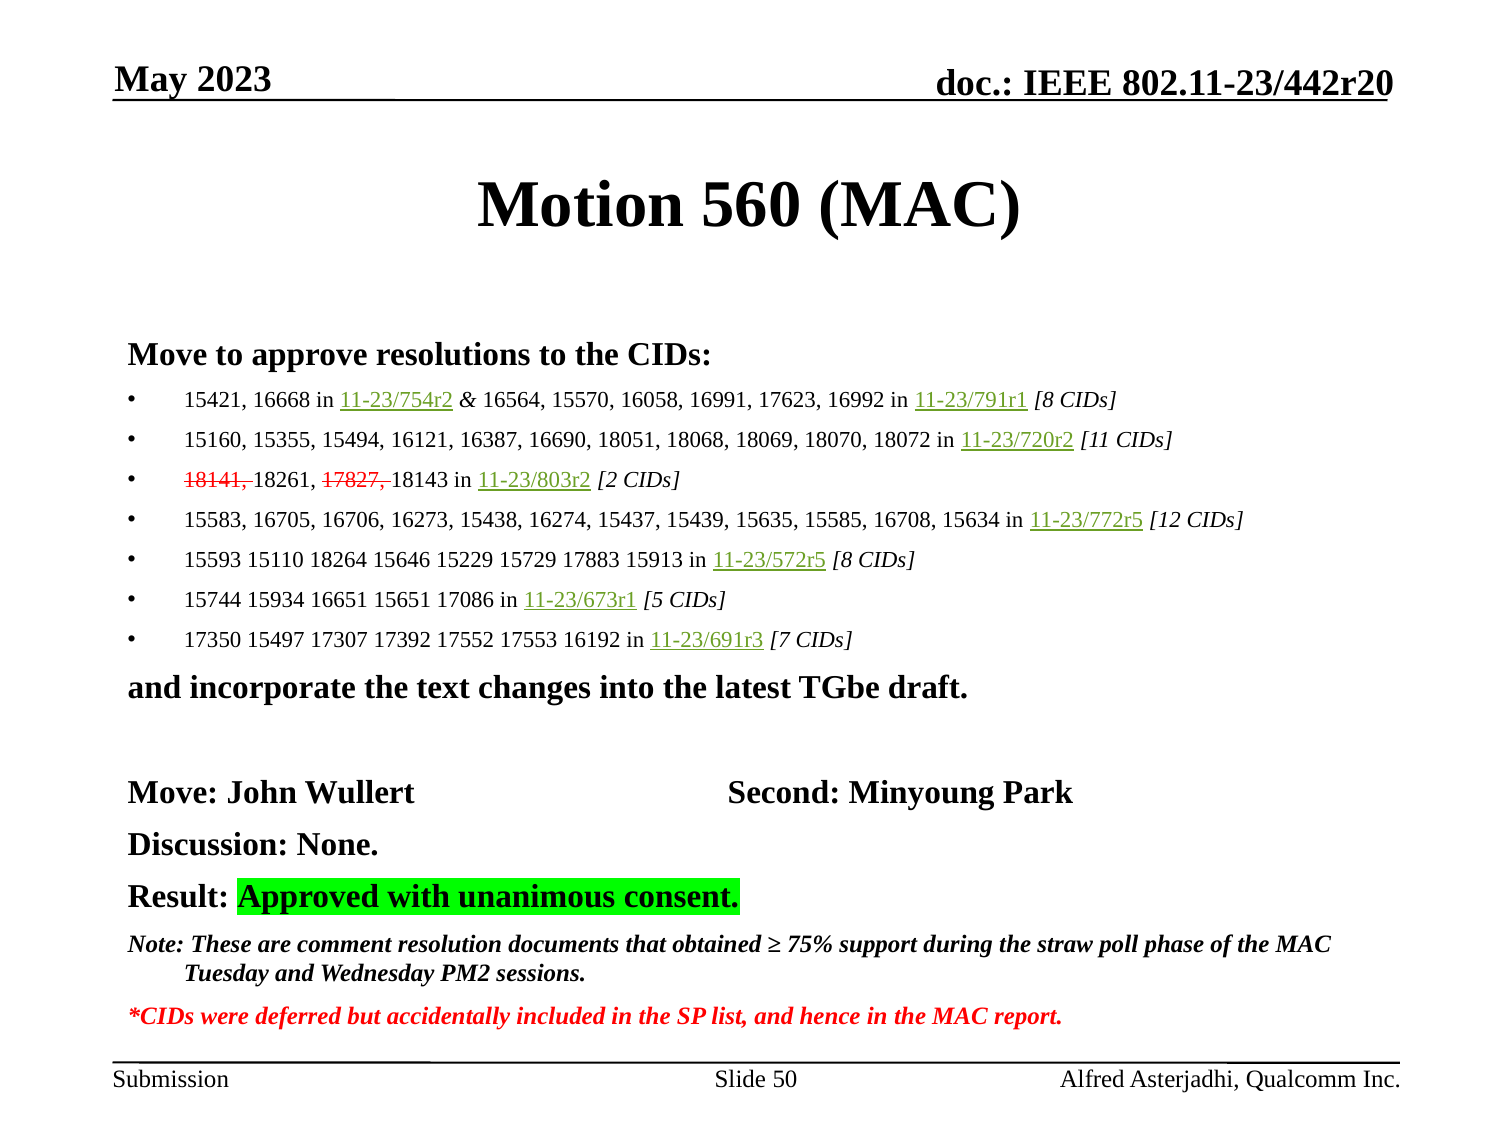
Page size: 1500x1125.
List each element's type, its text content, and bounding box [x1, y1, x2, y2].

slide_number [114, 54, 423, 100]
list Move to approve resolutions to the CIDs: 15421, 16668 in 11-23/754r2 & 16564, 15570, 16058, 16991, 17623, 16992 in 11-23/791r1 [8 CIDs] 15160, 15355, 15494, 16121, 16387, 16690, 18051, 18068, 18069, 18070, 18072 in 11-23/720r2 [11 CIDs] 18141, 18261, 17827, 18143 in 11-23/803r2 [2 CIDs] 15583, 16705, 16706, 16273, 15438, 16274, 15437, 15439, 15635, 15585, 16708, 15634 in 11-23/772r5 [12 CIDs] 15593 15110 18264 15646 15229 15729 17883 15913 in 11-23/572r5 [8 CIDs] 15744 15934 16651 15651 17086 in 11-23/673r1 [5 CIDs] 17350 15497 17307 17392 17552 17553 16192 in 11-23/691r3 [7 CIDs] and incorporate the text changes into the latest TGbe draft. Move: John Wullert Second: Minyoung Park Discussion: None. Result: Approved with unanimous consent. Note: These are comment resolution documents that obtained ≥ 75% support during the straw poll phase of the MAC Tuesday and Wednesday PM2 sessions. *CIDs were deferred but accidentally included in the SP list, and hence in the MAC report. [112, 324, 1388, 1063]
slide_number Slide 50 [712, 1061, 800, 1123]
title Motion 560 (MAC) [112, 112, 1388, 288]
footer Alfred Asterjadhi, Qualcomm Inc. [878, 1061, 1402, 1093]
